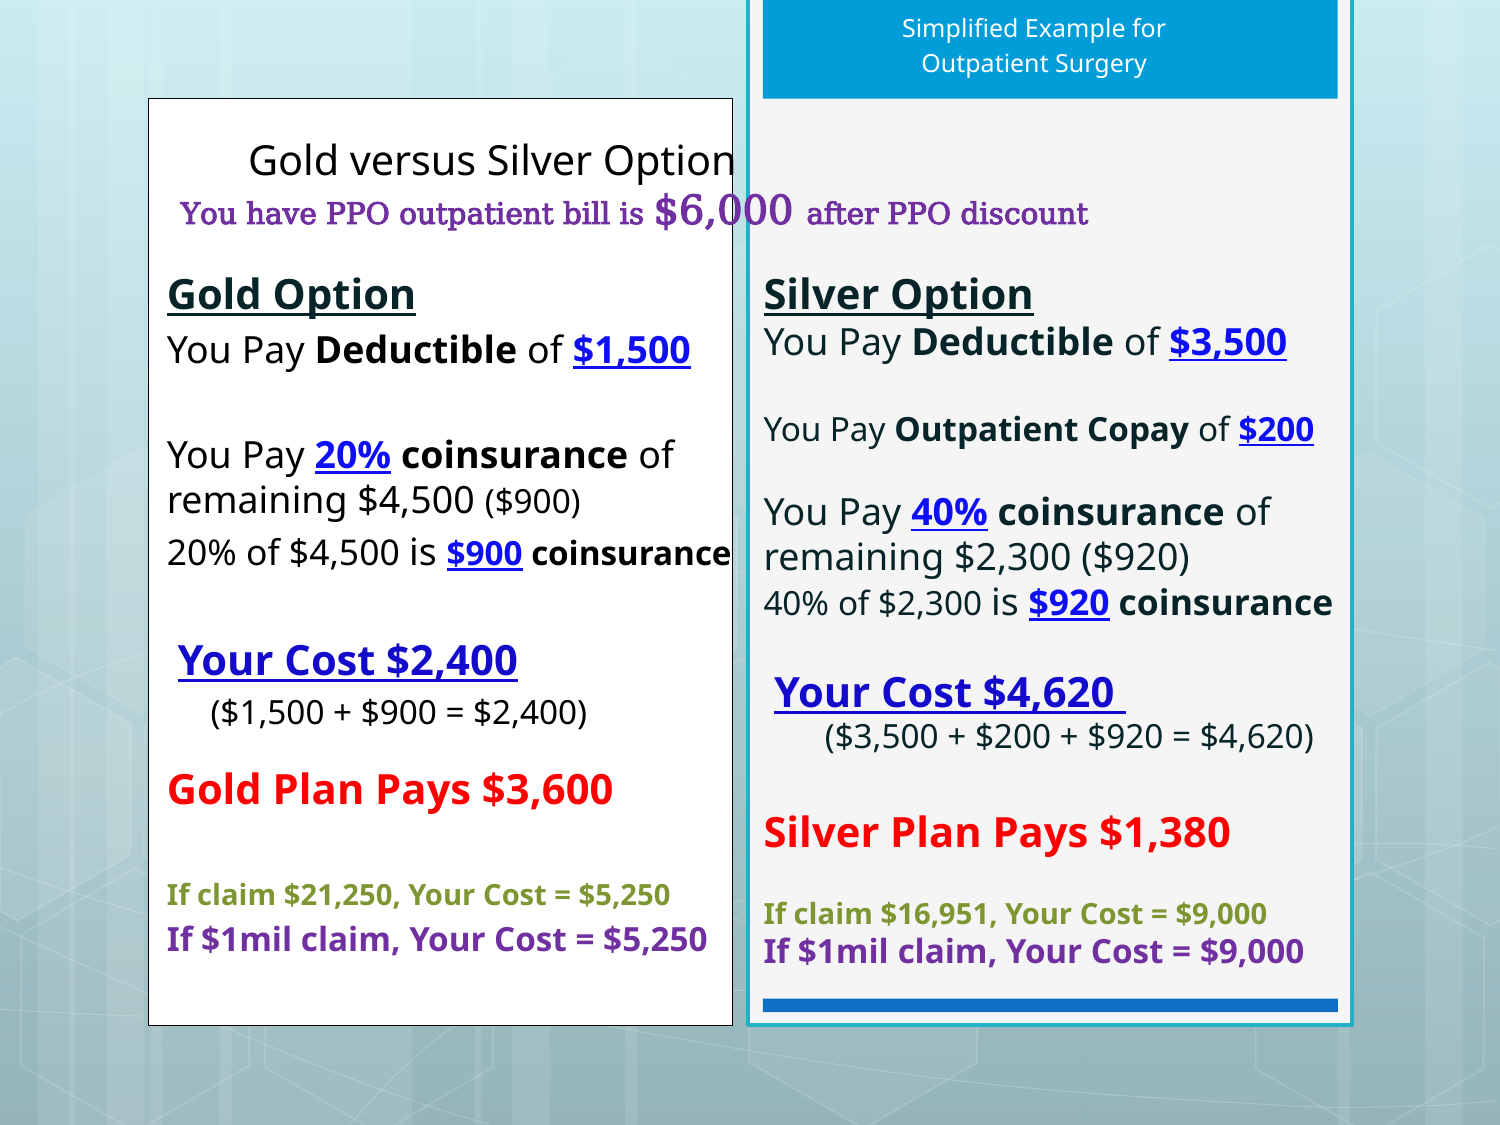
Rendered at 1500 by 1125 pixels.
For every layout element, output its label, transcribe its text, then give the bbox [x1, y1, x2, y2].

text_box Silver Option You Pay Deductible of $3,500 You Pay Outpatient Copay of $200 You Pay 40% coinsurance of remaining $2,300 ($920) 40% of $2,300 is $920 coinsurance Your Cost $4,620 ($3,500 + $200 + $920 = $4,620) Silver Plan Pays $1,380 If claim $16,951, Your Cost = $9,000 If $1mil claim, Your Cost = $9,000 [737, 260, 1369, 1078]
title Gold versus Silver Option You have PPO outpatient bill is $6,000 after PPO discount [157, 127, 1368, 240]
list Gold Option You Pay Deductible of $1,500 You Pay 20% coinsurance of remaining $4,500 ($900) 20% of $4,500 is $900 coinsurance Your Cost $2,400 ($1,500 + $900 = $2,400) Gold Plan Pays $3,600 If claim $21,250, Your Cost = $5,250 If $1mil claim, Your Cost = $5,250 [140, 260, 737, 1024]
slide_number Simplified Example for Outpatient Surgery [706, 12, 1369, 100]
